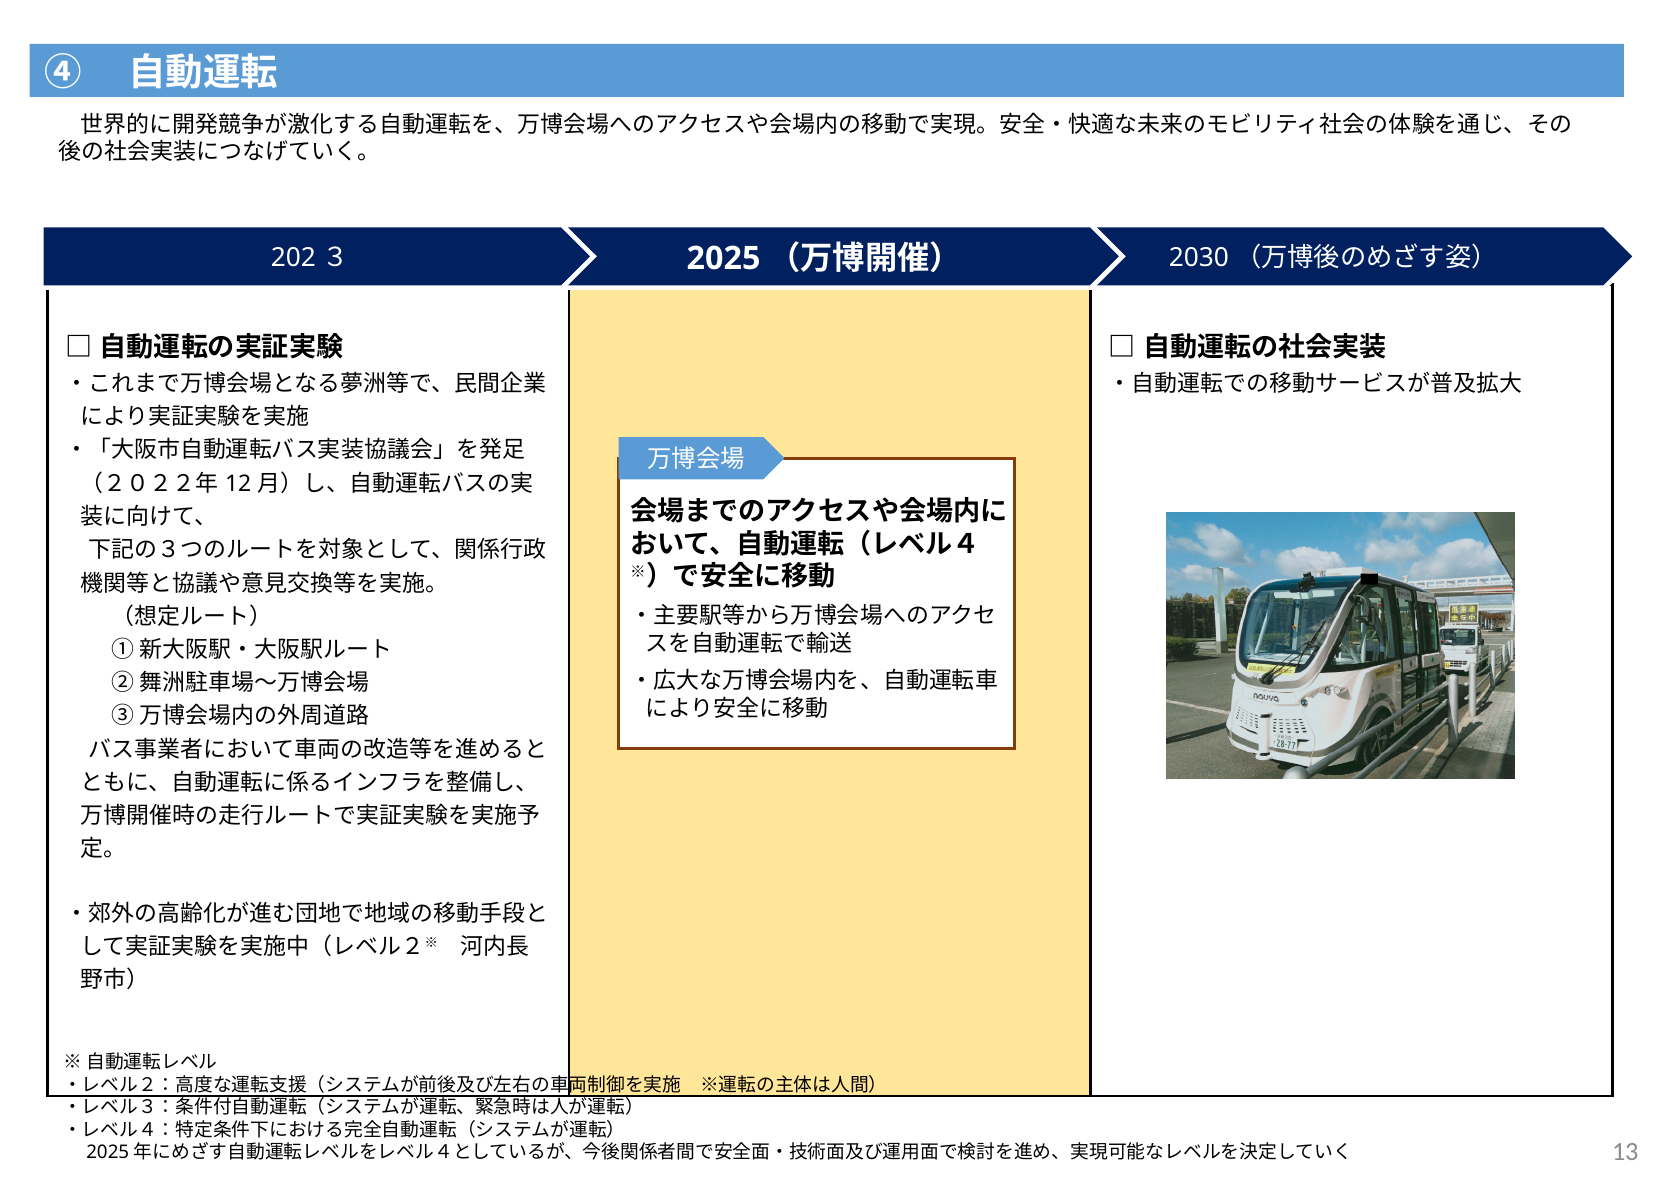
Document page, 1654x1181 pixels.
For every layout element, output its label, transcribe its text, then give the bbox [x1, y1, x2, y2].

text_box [41, 225, 1636, 288]
text_box 会場までのアクセスや会場内において、自動運転（レベル４※）で安全に移動 ・主要駅等から万博会場へのアクセスを自動運転で輸送 ・広大な万博会場内を、自動運転車により安全に移動 [617, 457, 1015, 750]
text_box ④ 自動運転 [28, 43, 1625, 98]
table_header □自動運転の実証実験 ・これまで万博会場となる夢洲等で、民間企業により実証実験を実施 ・「大阪市自動運転バス実装協議会」を発足（２０２２年12月）し、自動運転バスの実装に向けて、 下記の３つのルートを対象として、関係行政機関等と協議や意見交換等を実施。 （想定ルート） ① 新大阪駅・大阪駅ルート ② 舞洲駐車場～万博会場 ③ 万博会場内の外周道路 バス事業者において車両の改造等を進めるとともに、自動運転に係るインフラを整備し、万博開催時の走行ルートで実証実験を実施予定。 ・郊外の高齢化が進む団地で地域の移動手段として実証実験を実施中（レベル２※ 河内長野市） [49, 290, 568, 1095]
table_header □自動運転の社会実装 ・自動運転での移動サービスが普及拡大 [1092, 288, 1611, 1044]
text_box 世界的に開発競争が激化する自動運転を、万博会場へのアクセスや会場内の移動で実現。安全・快適な未来のモビリティ社会の体験を通じ、その後の社会実装につなげていく。 [44, 101, 1610, 172]
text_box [1166, 512, 1515, 780]
slide_number 13 [1585, 1118, 1654, 1181]
table_header [570, 290, 1089, 1044]
text_box 万博会場 [617, 436, 787, 481]
text_box ※自動運転レベル ・レベル２：高度な運転支援（システムが前後及び左右の車両制御を実施 ※運転の主体は人間） ・レベル３：条件付自動運転（システムが運転、緊急時は人が運転） ・レベル４：特定条件下における完全自動運転（システムが運転） 2025年にめざす自動運転レベルをレベル４としているが、今後関係者間で安全面・技術面及び運用面で検討を進め、実現可能なレベルを決定していく [51, 1044, 1615, 1169]
